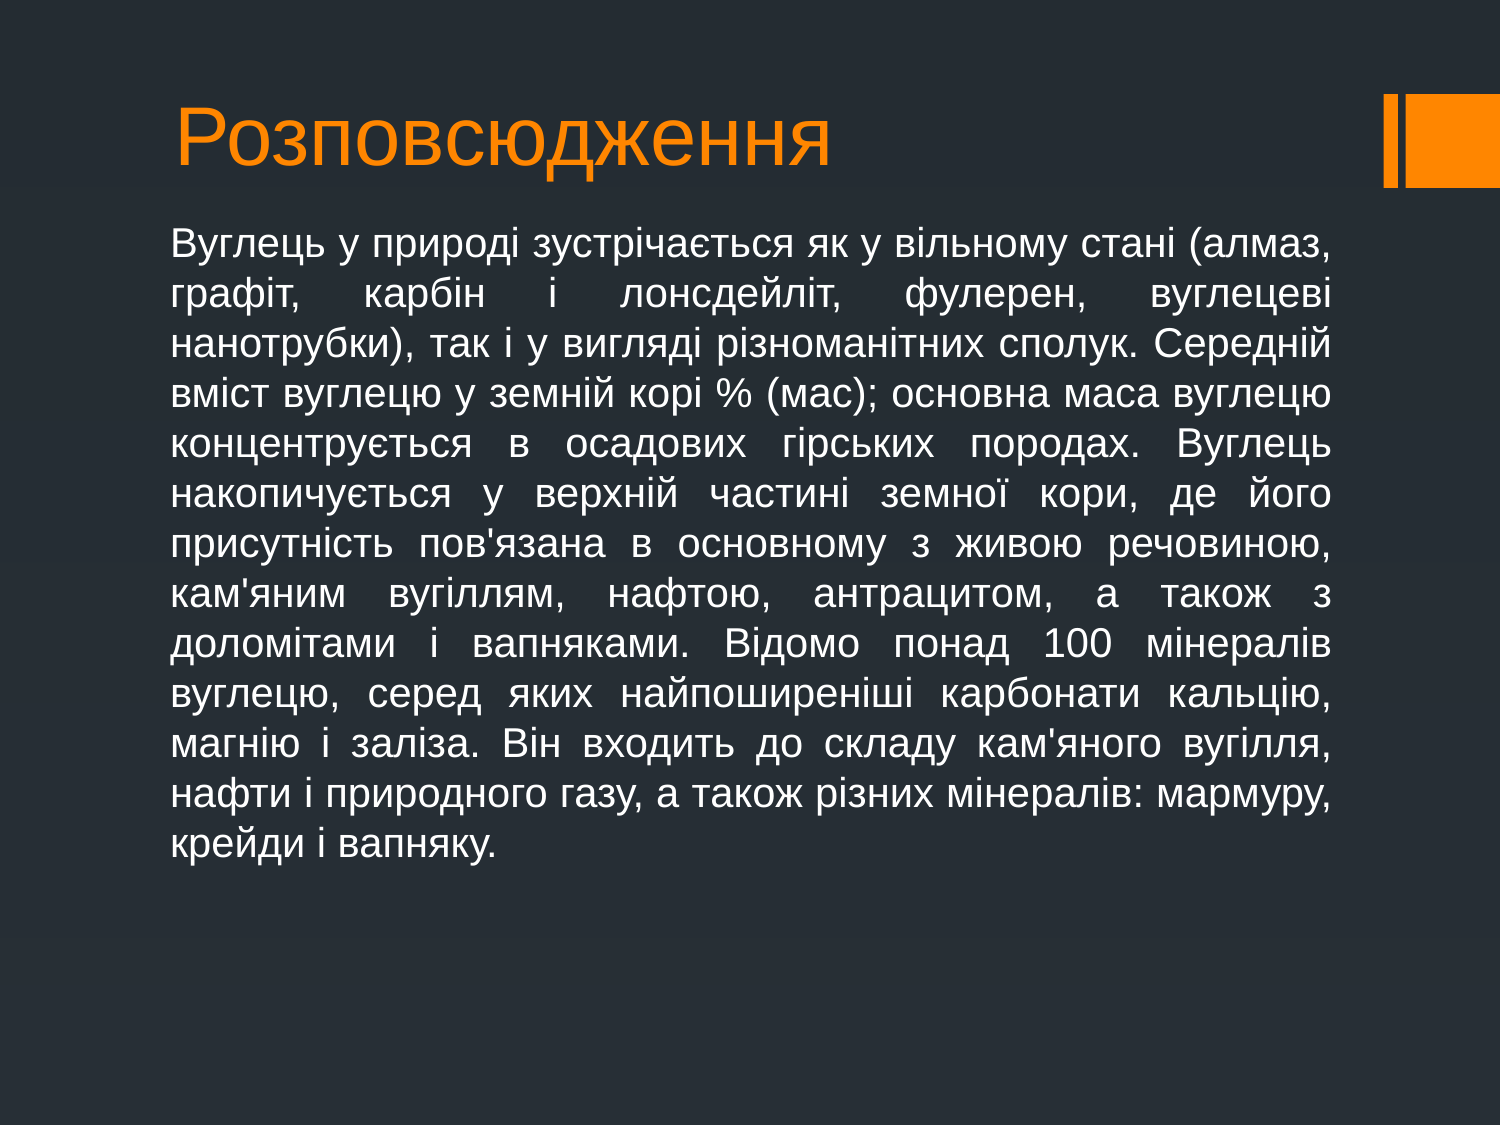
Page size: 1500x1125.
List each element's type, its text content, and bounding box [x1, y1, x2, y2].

title Розповсюдження [159, 19, 1360, 190]
